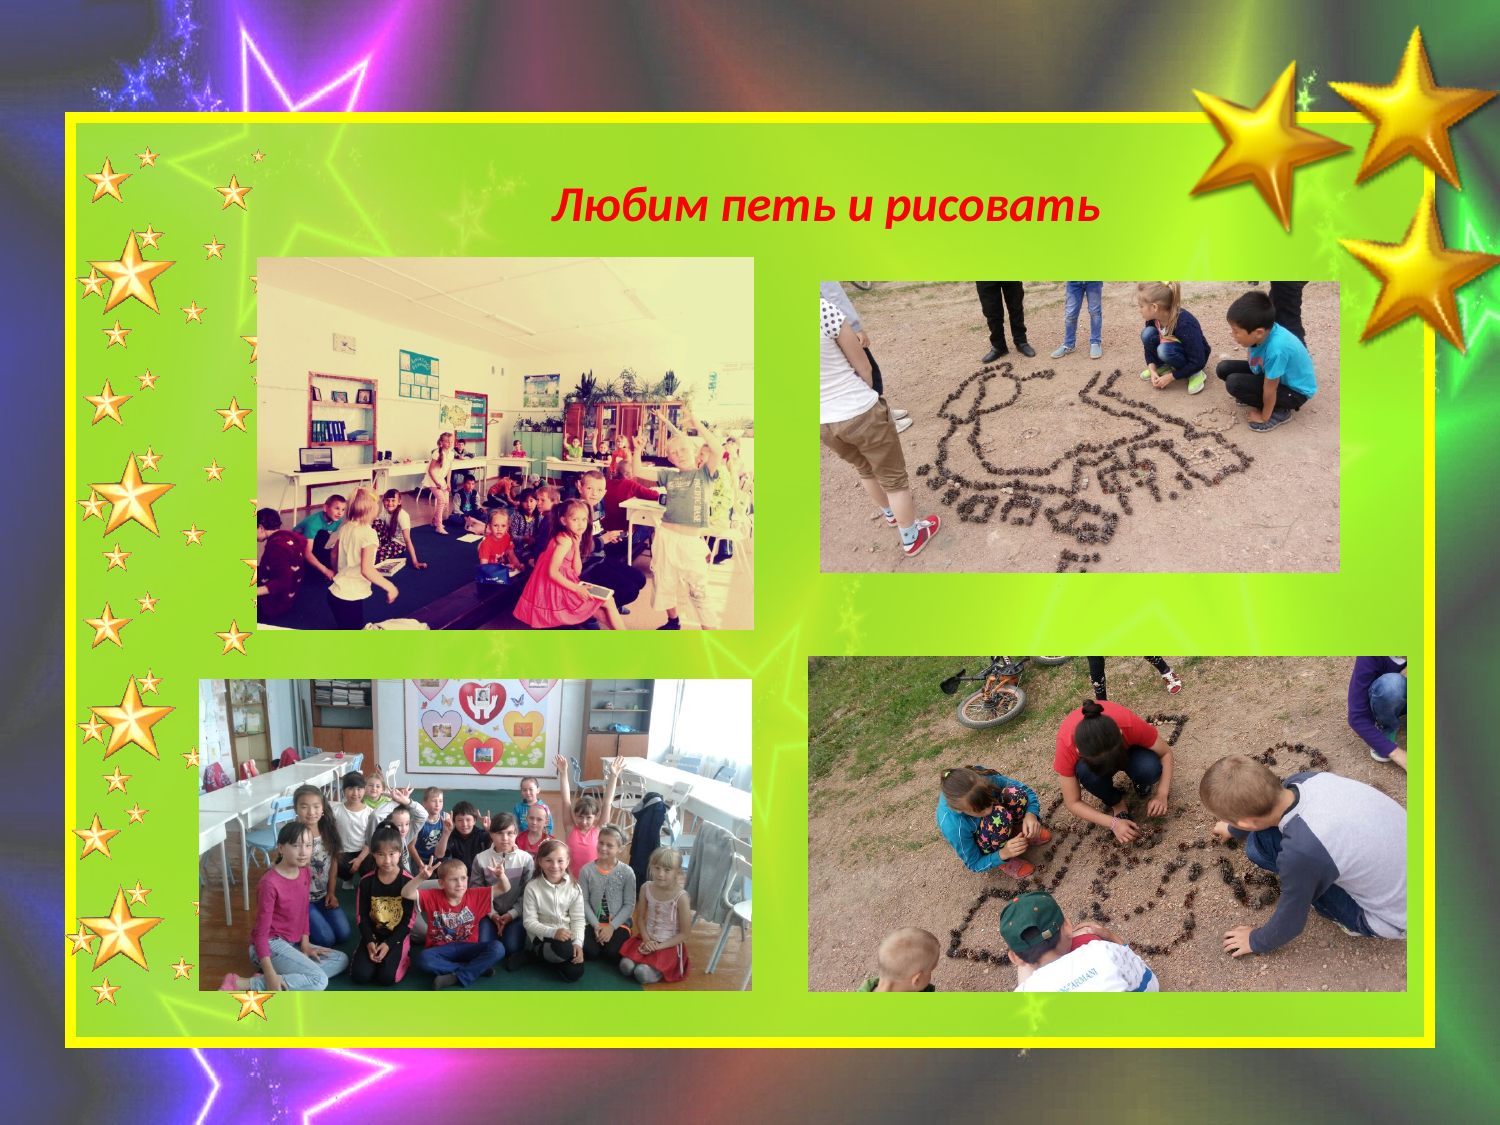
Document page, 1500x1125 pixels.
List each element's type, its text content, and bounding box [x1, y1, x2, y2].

picture [820, 0, 1500, 574]
text_box Любим петь и рисовать [316, 163, 1336, 239]
picture [808, 656, 1407, 993]
picture [35, 117, 755, 1032]
